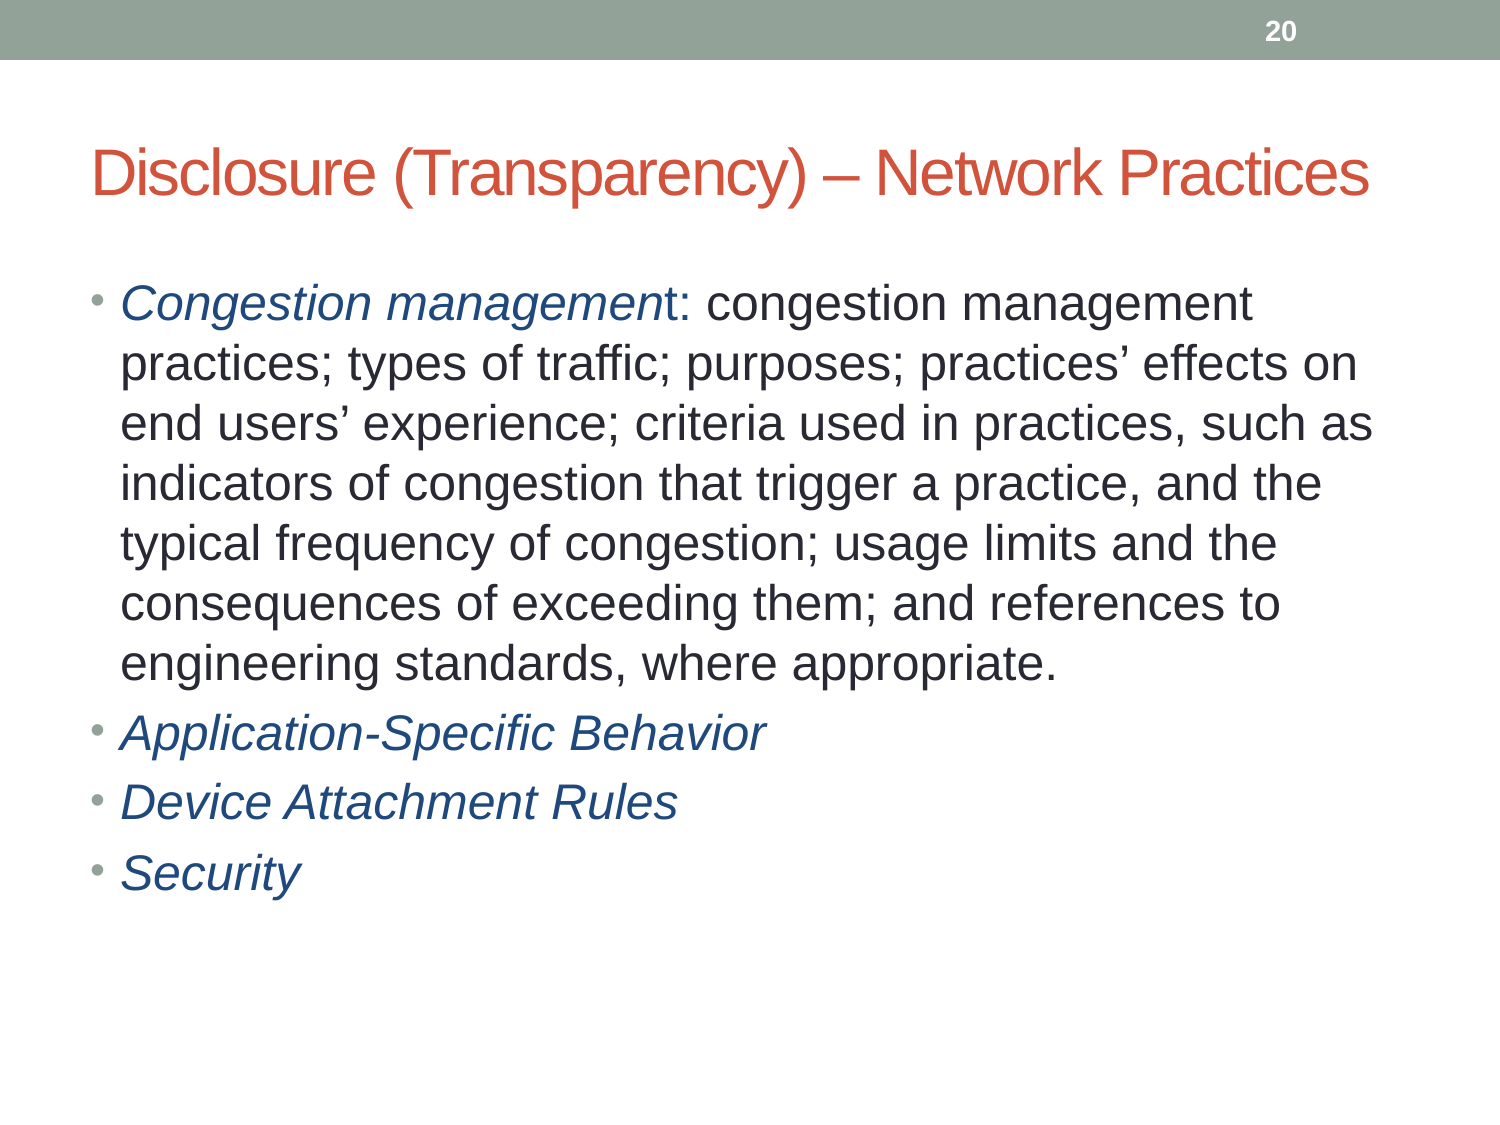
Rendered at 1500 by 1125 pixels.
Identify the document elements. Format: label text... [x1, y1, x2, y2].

list Congestion management: congestion management practices; types of traffic; purposes; practices’ effects on end users’ experience; criteria used in practices, such as indicators of congestion that trigger a practice, and the typical frequency of congestion; usage limits and the consequences of exceeding them; and references to engineering standards, where appropriate. Application-Specific Behavior Device Attachment Rules Security [75, 262, 1425, 1063]
slide_number 20 [1250, 3, 1425, 57]
title Disclosure (Transparency) – Network Practices [75, 87, 1425, 250]
